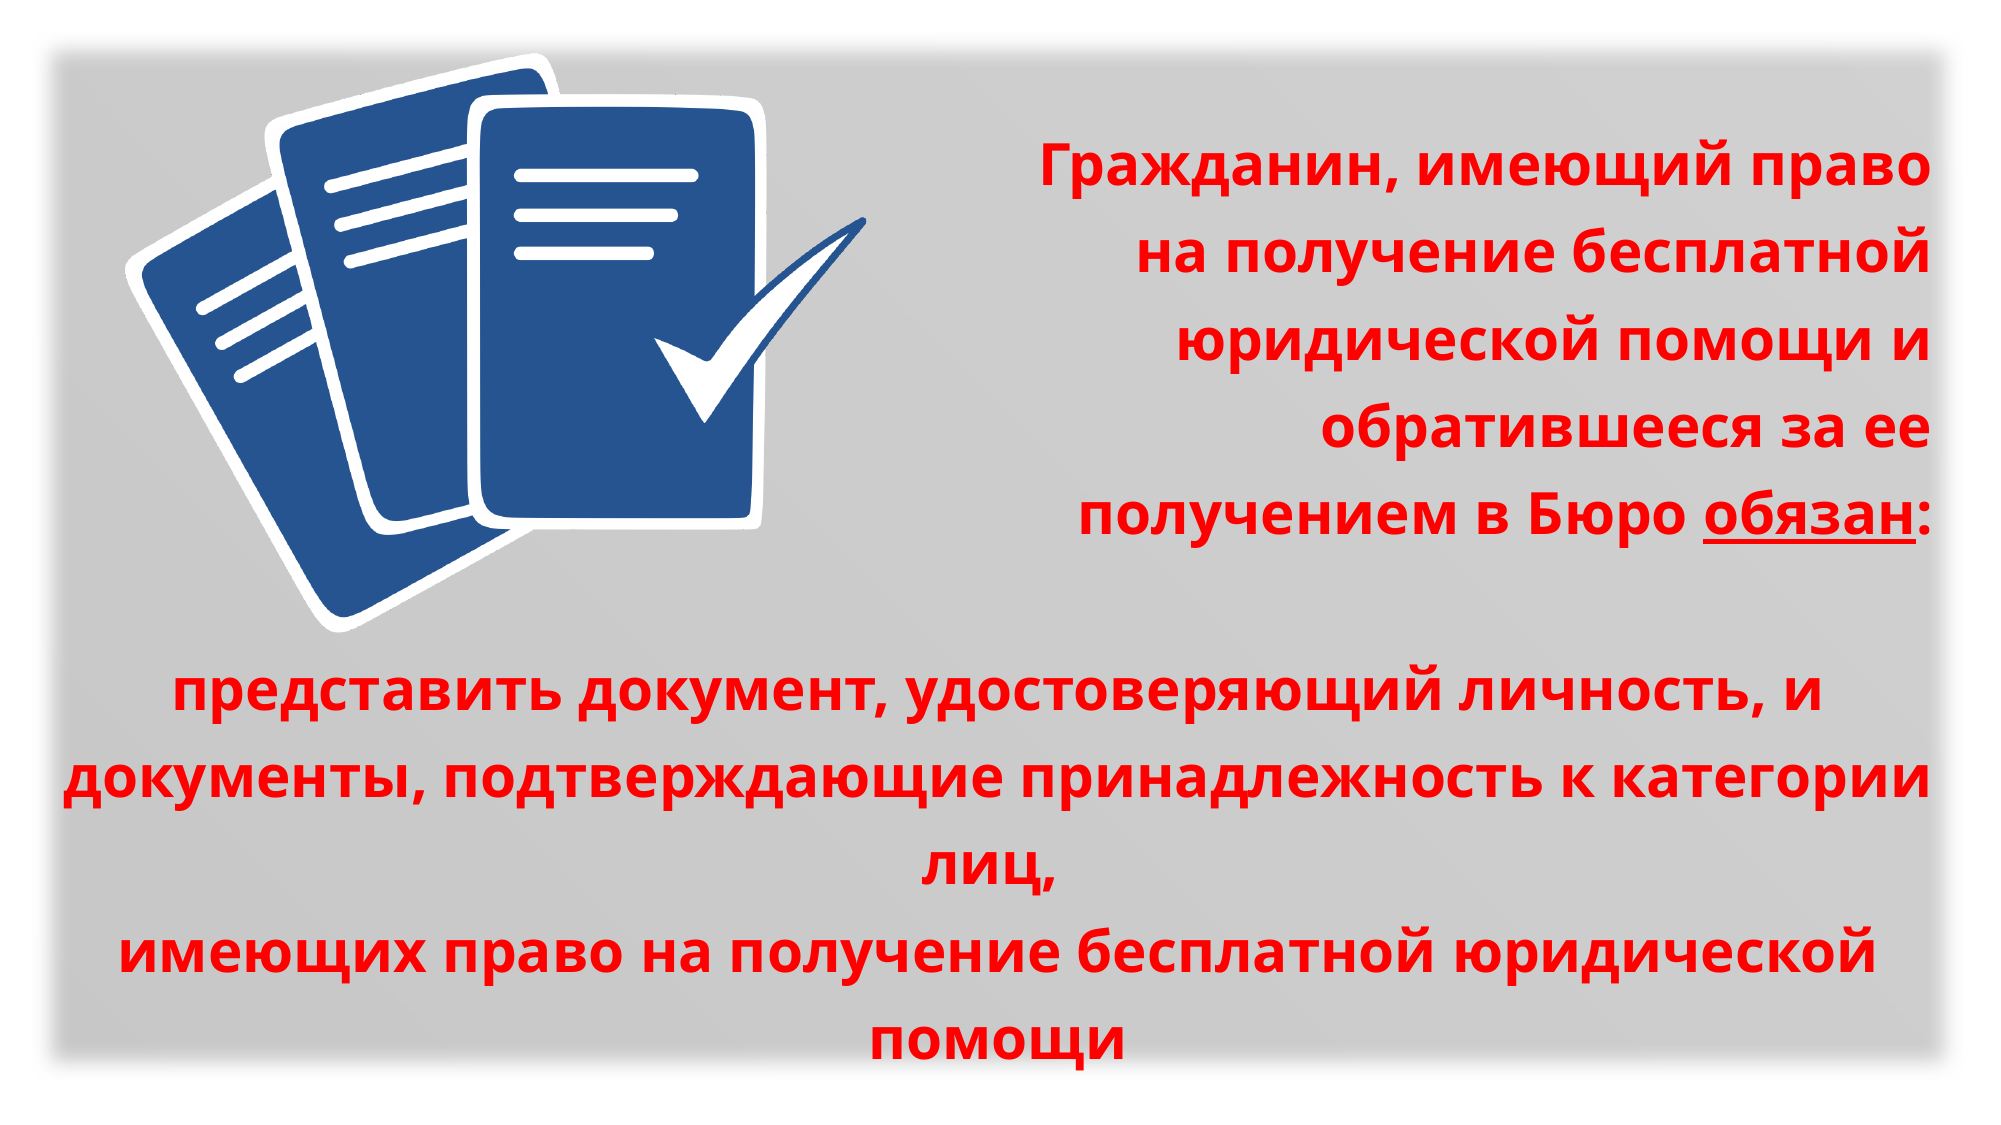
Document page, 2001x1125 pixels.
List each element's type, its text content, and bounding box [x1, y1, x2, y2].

picture [124, 53, 867, 633]
text_box Гражданин, имеющий право на получение бесплатной юридической помощи и обратившееся за ее получением в Бюро обязан: представить документ, удостоверяющий личность, и документы, подтверждающие принадлежность к категории лиц, имеющих право на получение бесплатной юридической помощи [68, 67, 1928, 1045]
